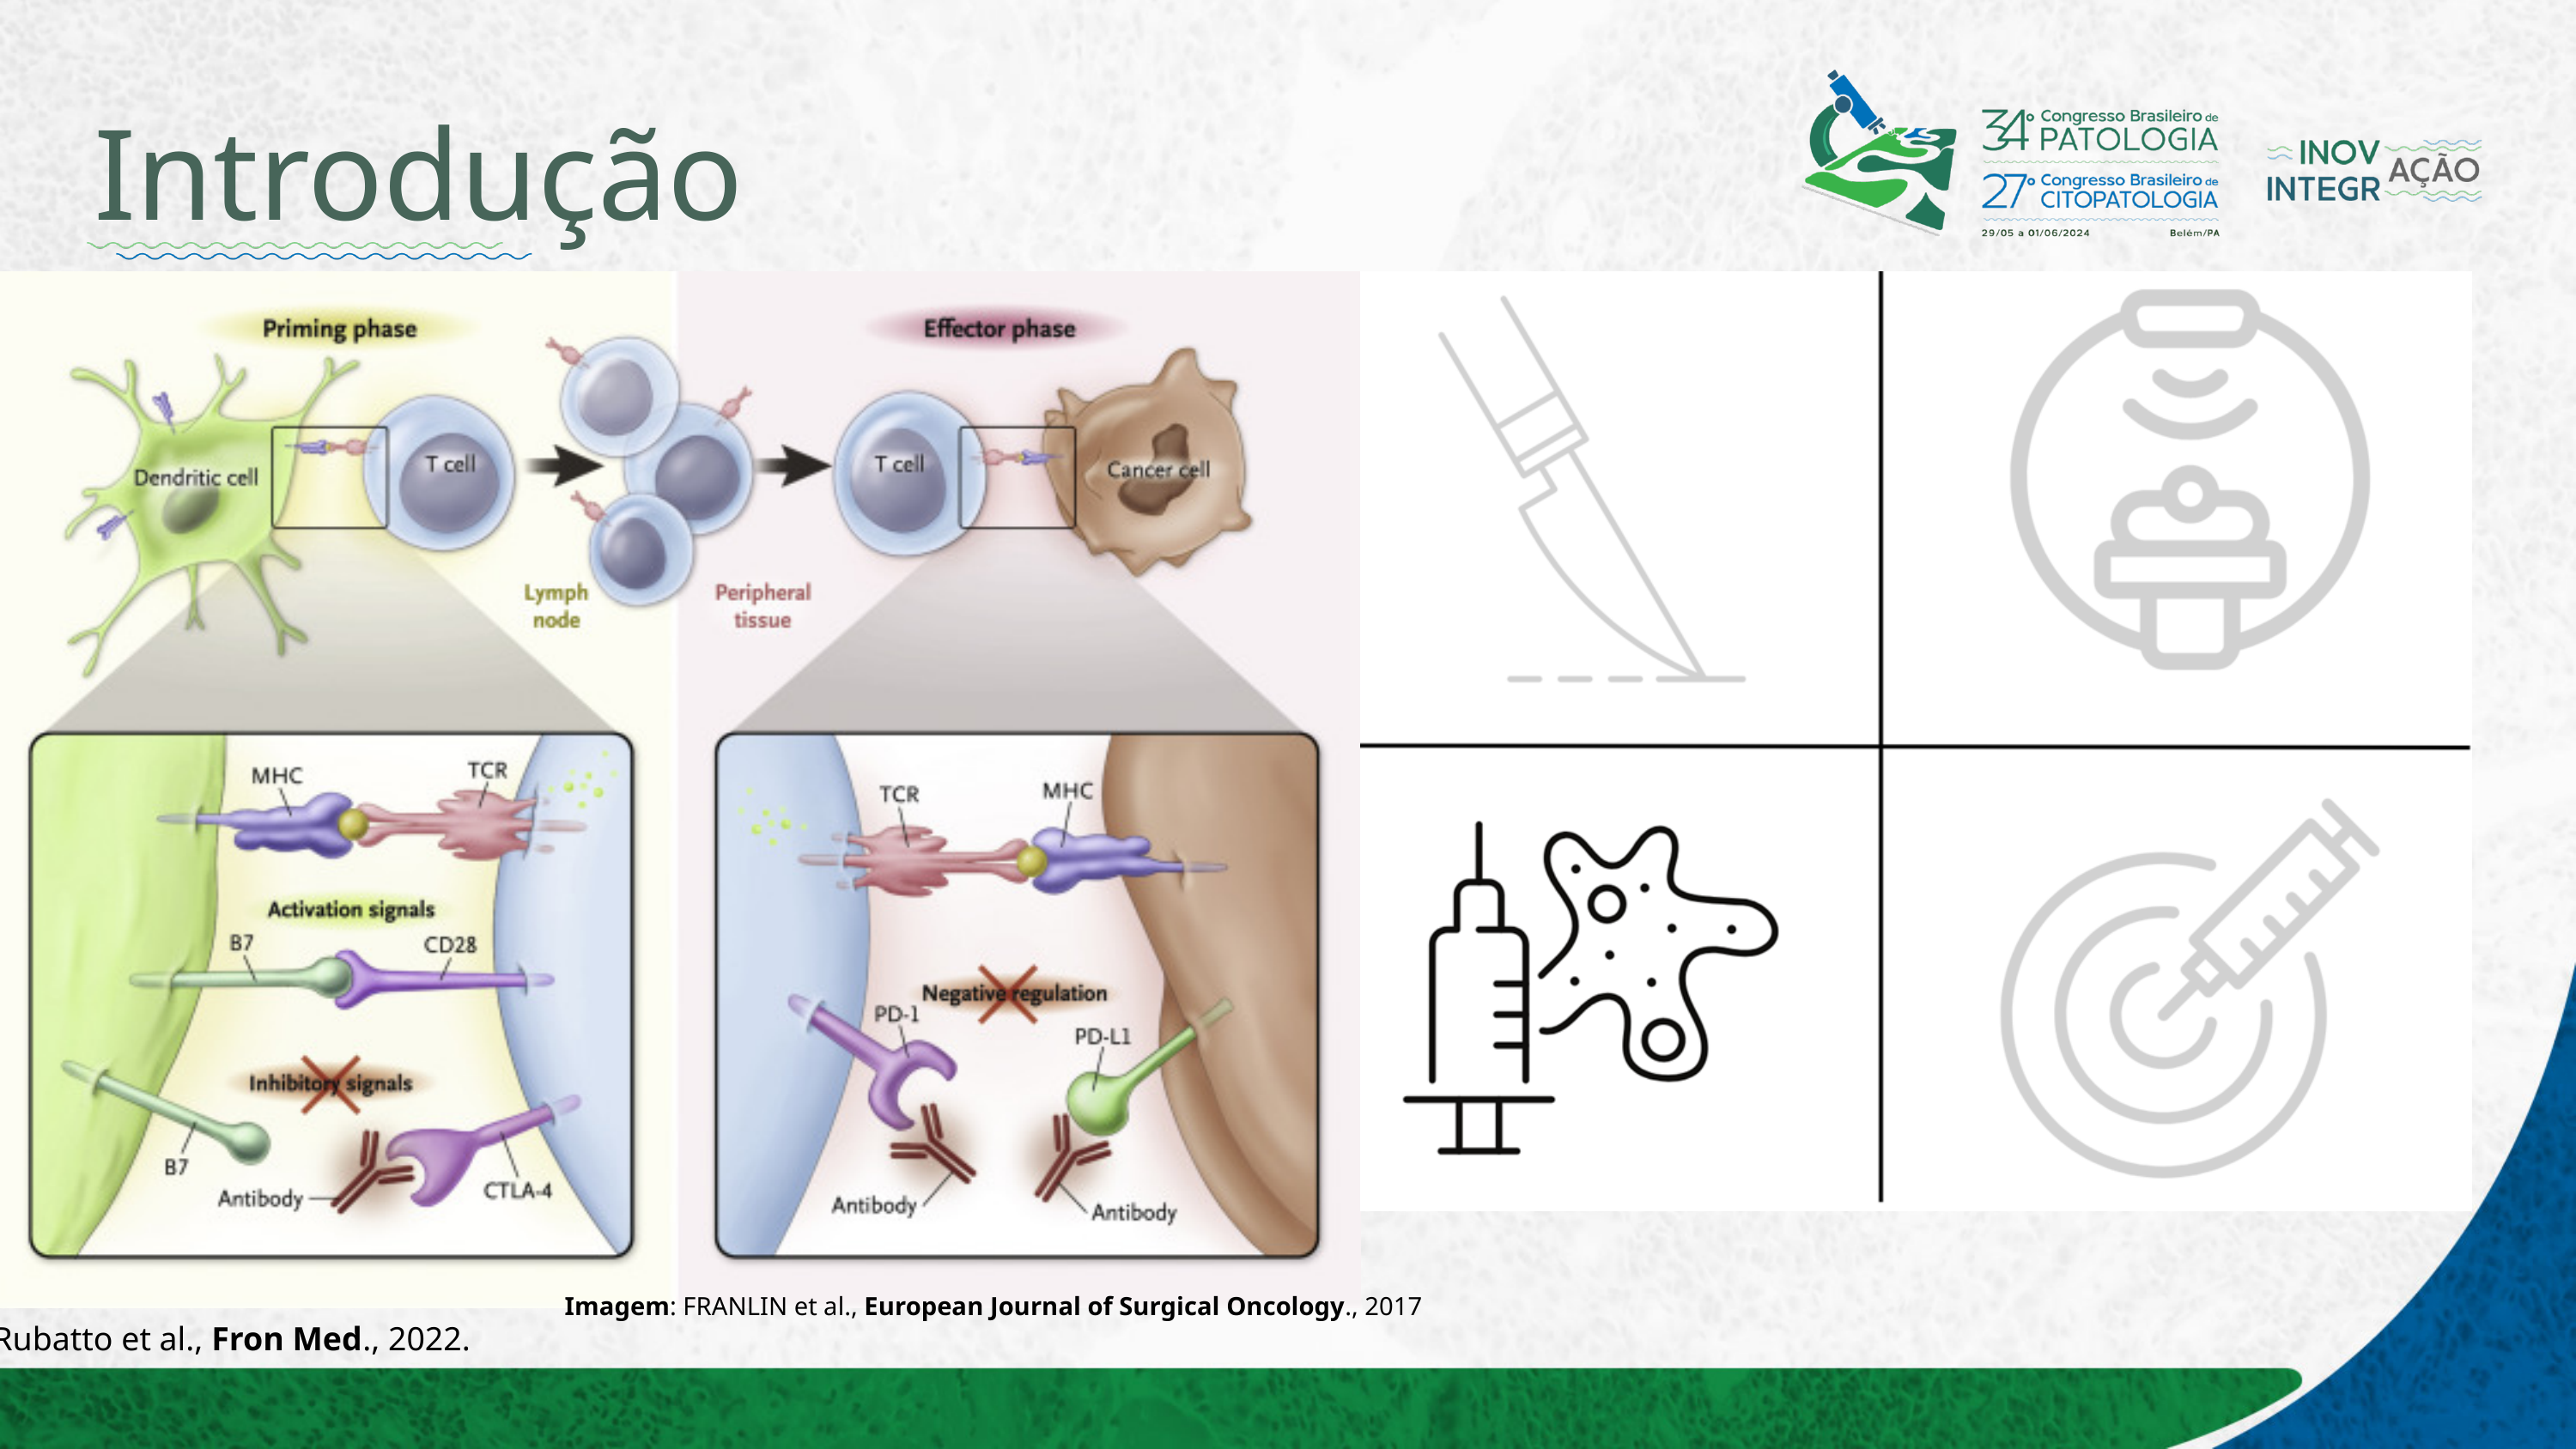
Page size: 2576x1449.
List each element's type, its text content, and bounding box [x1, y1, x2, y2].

text_box Imagem: FRANLIN et al., European Journal of Surgical Oncology., 2017 [551, 1283, 1436, 1327]
text_box Rubatto et al., Fron Med., 2022. [0, 1313, 483, 1364]
title Introdução [81, 73, 1724, 246]
picture [0, 0, 2576, 1449]
